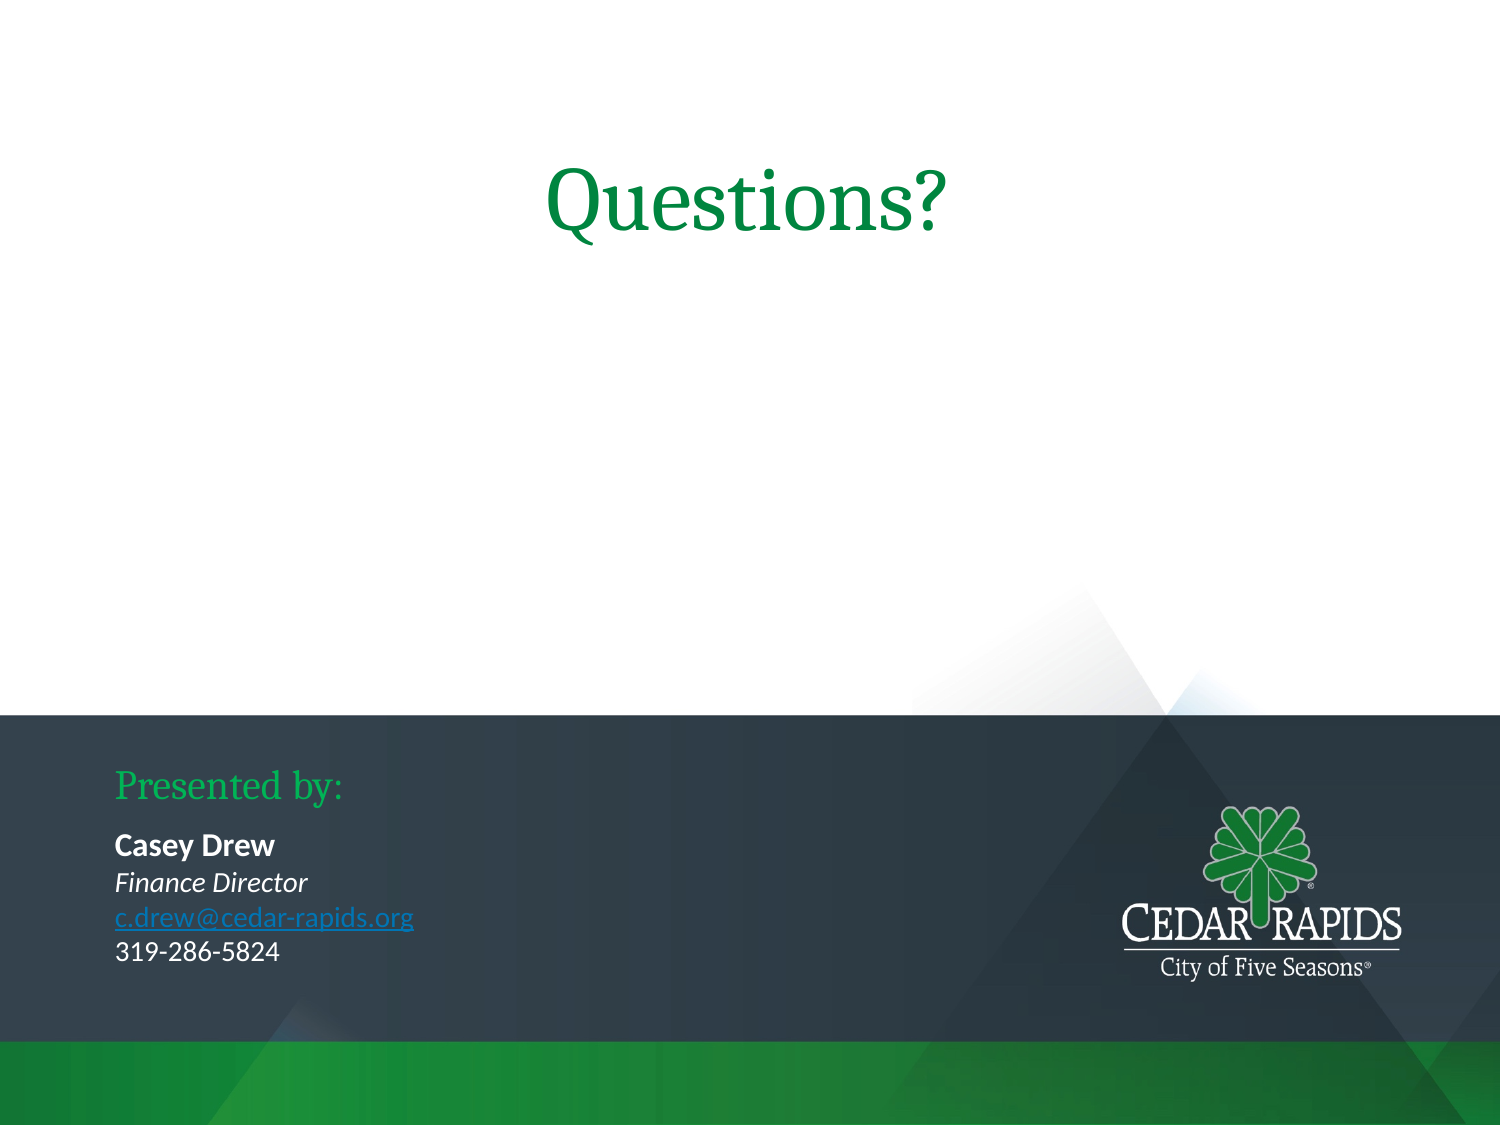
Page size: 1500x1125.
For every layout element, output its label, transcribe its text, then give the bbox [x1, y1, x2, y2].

picture [0, 0, 1500, 1125]
text_box Casey Drew Finance Director c.drew@cedar-rapids.org 319-286-5824 [99, 815, 575, 976]
title Questions? [75, 99, 1425, 288]
text_box Presented by: [99, 750, 638, 815]
